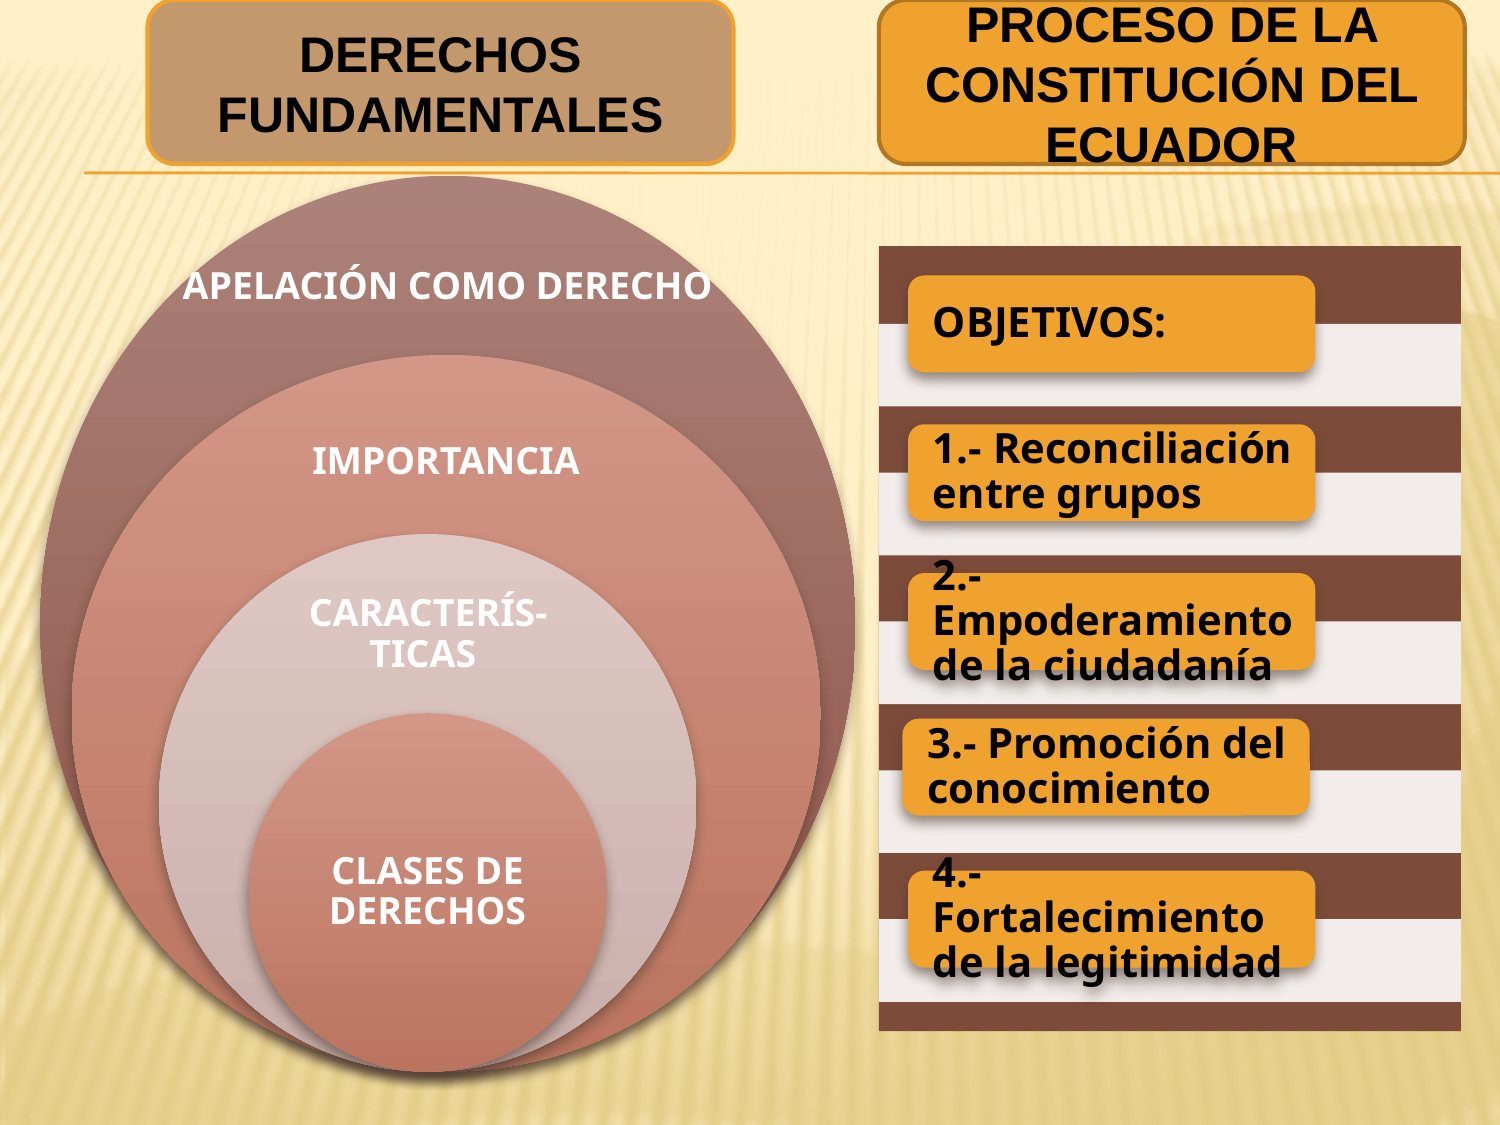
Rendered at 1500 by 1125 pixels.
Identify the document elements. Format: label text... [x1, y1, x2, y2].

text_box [0, 175, 1114, 1072]
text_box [878, 245, 1462, 1032]
text_box PROCESO DE LA CONSTITUCIÓN DEL ECUADOR [876, 0, 1467, 167]
text_box DERECHOS FUNDAMENTALES [145, 0, 736, 167]
